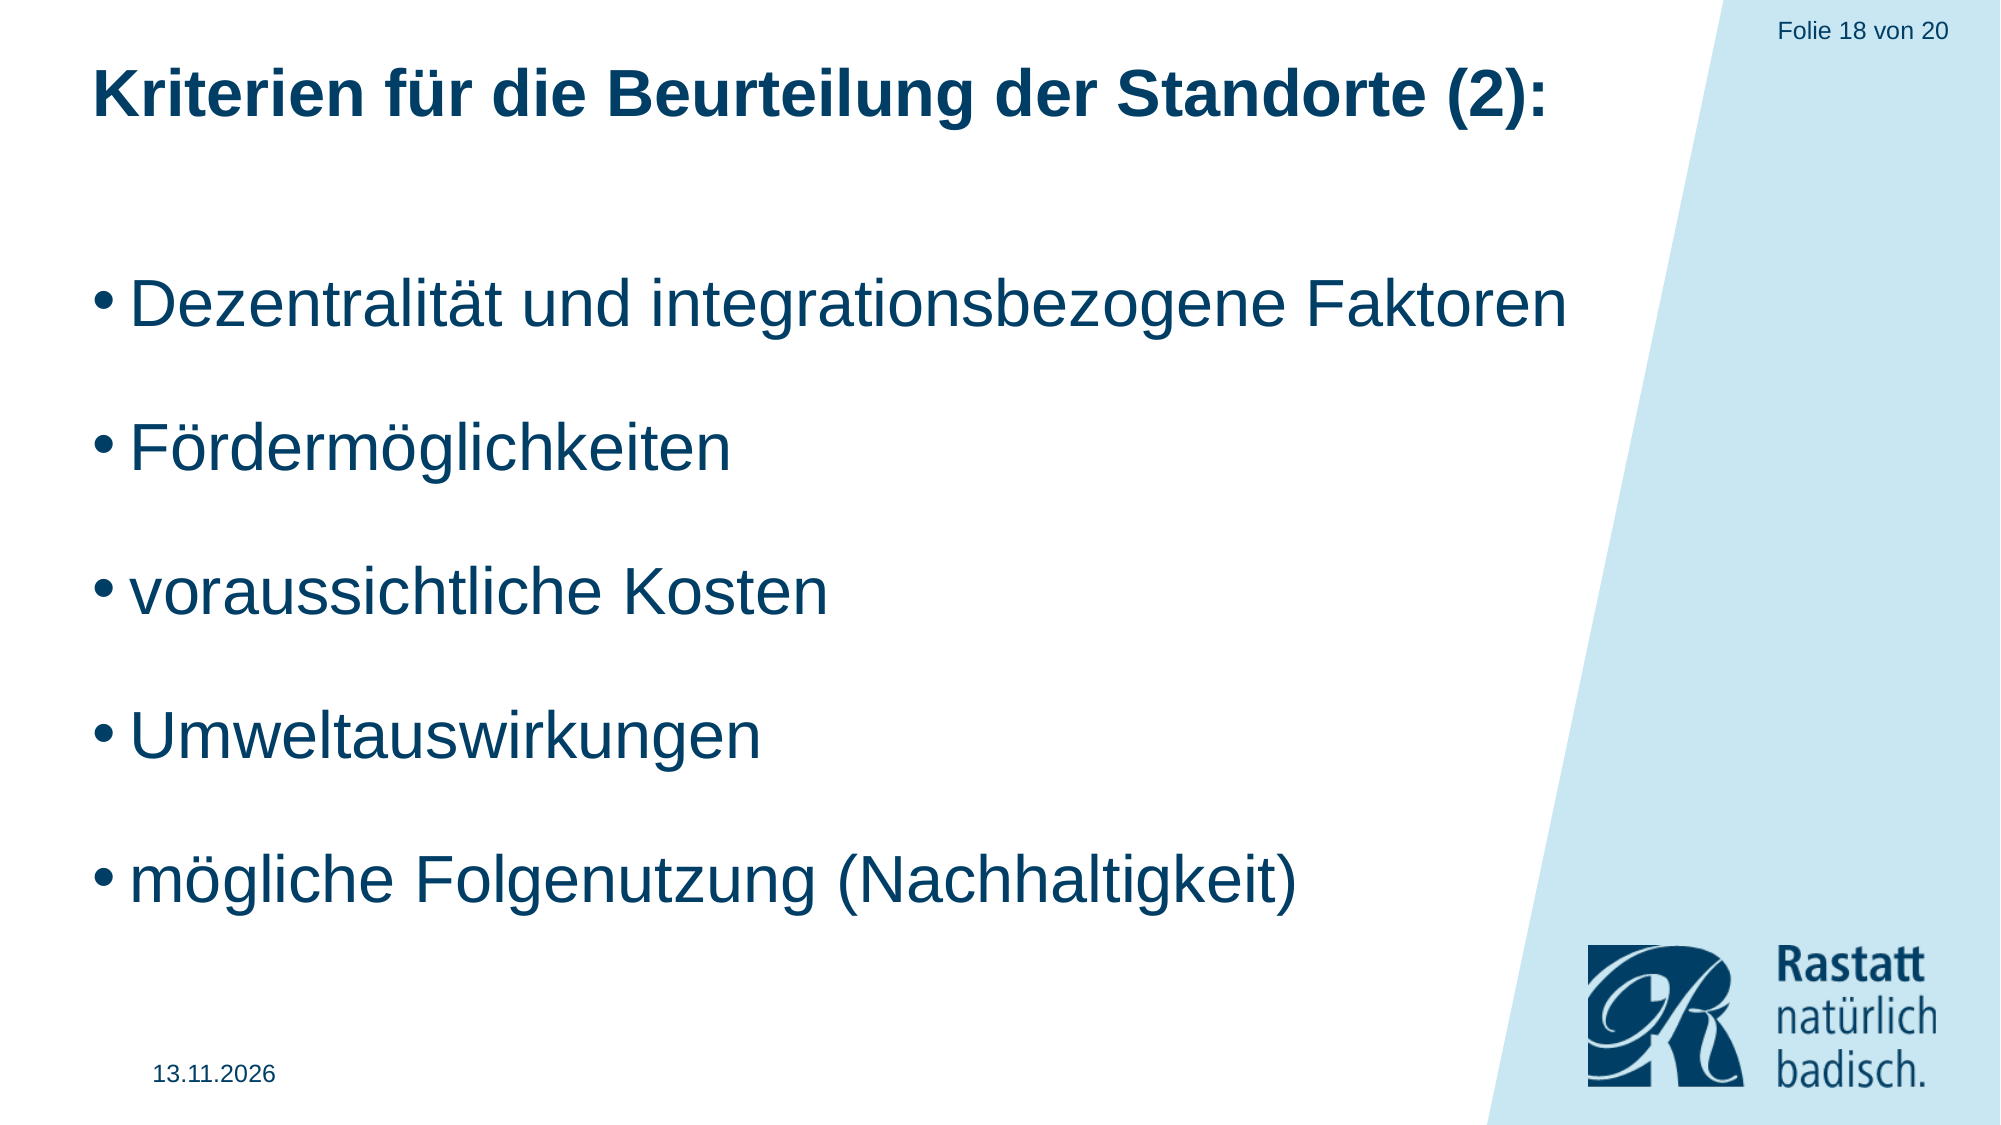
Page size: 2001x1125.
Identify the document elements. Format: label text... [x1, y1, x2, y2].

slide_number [137, 1042, 588, 1103]
list Dezentralität und integrationsbezogene Faktoren Fördermöglichkeiten voraussichtliche Kosten Umweltauswirkungen mögliche Folgenutzung (Nachhaltigkeit) [77, 208, 1688, 1014]
picture [1588, 945, 1937, 1088]
title Kriterien für die Beurteilung der Standorte (2): [77, 51, 1872, 172]
